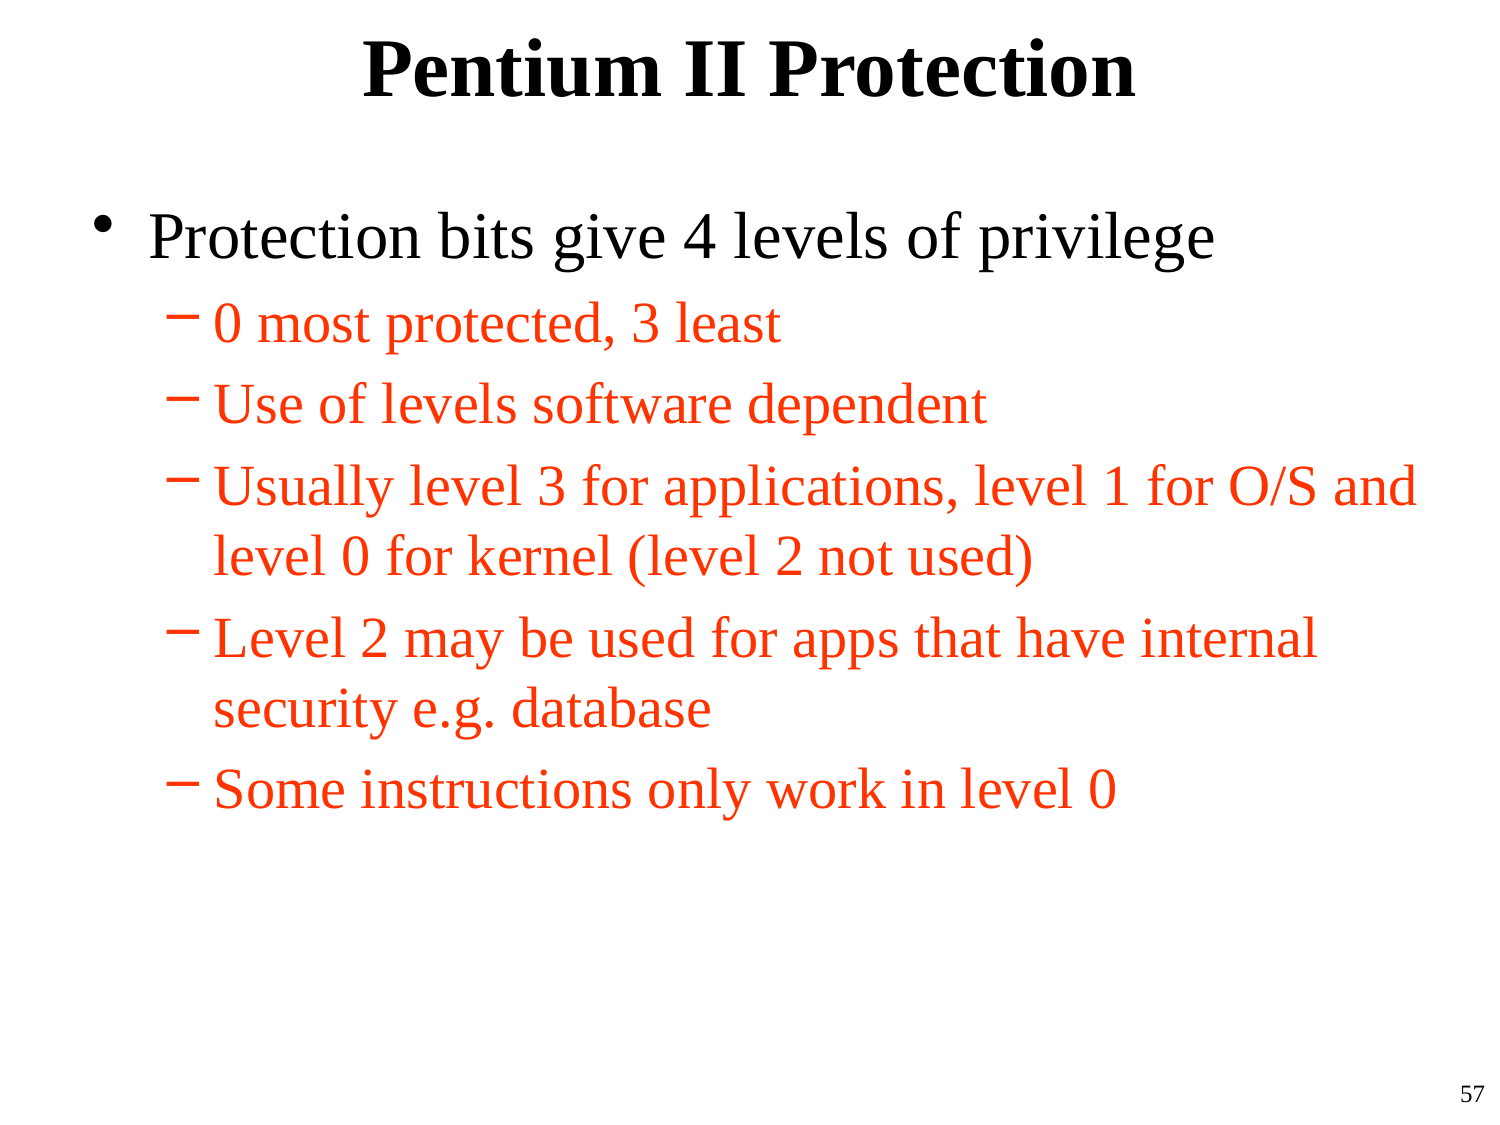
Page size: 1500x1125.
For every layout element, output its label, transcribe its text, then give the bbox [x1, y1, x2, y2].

list Protection bits give 4 levels of privilege 0 most protected, 3 least Use of levels software dependent Usually level 3 for applications, level 1 for O/S and level 0 for kernel (level 2 not used) Level 2 may be used for apps that have internal security e.g. database Some instructions only work in level 0 [76, 184, 1436, 1071]
slide_number 57 [1186, 1069, 1500, 1125]
title Pentium II Protection [0, 0, 1500, 126]
